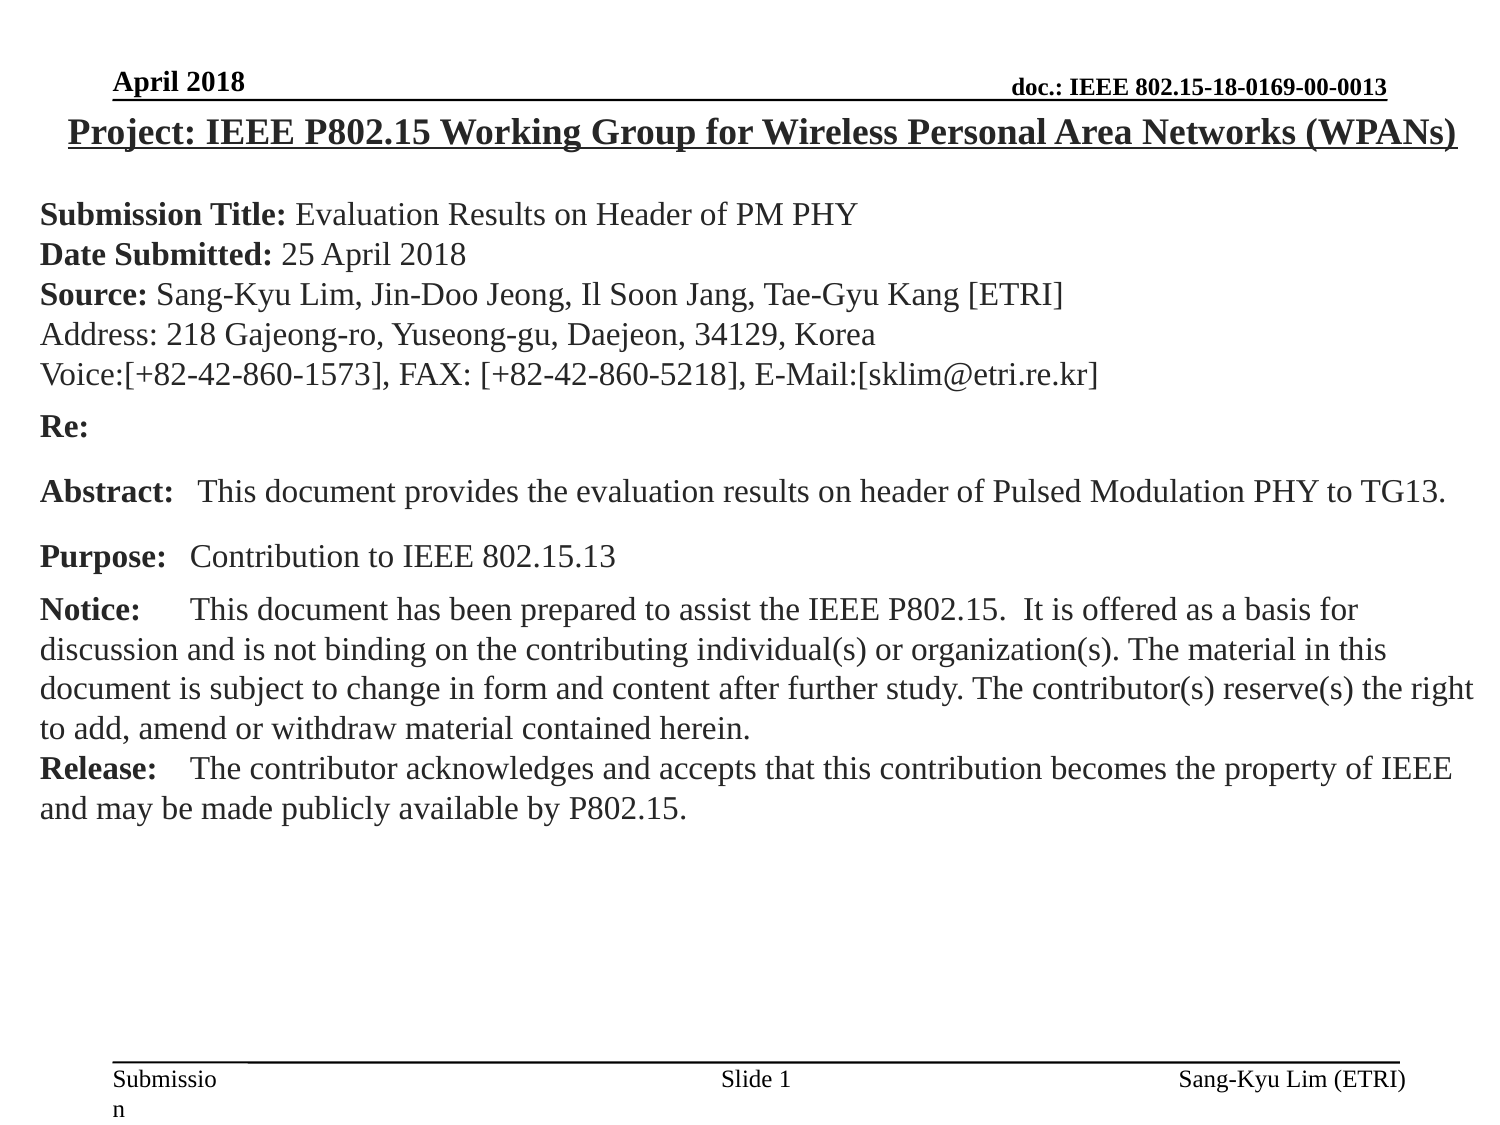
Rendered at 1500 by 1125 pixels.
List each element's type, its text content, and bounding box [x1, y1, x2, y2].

text_box Project: IEEE P802.15 Working Group for Wireless Personal Area Networks (WPANs) Submission Title: Evaluation Results on Header of PM PHY Date Submitted: 25 April 2018 Source: Sang-Kyu Lim, Jin-Doo Jeong, Il Soon Jang, Tae-Gyu Kang [ETRI] Address: 218 Gajeong-ro, Yuseong-gu, Daejeon, 34129, Korea Voice:[+82-42-860-1573], FAX: [+82-42-860-5218], E-Mail:[sklim@etri.re.kr] Re: Abstract: This document provides the evaluation results on header of Pulsed Modulation PHY to TG13. Purpose: Contribution to IEEE 802.15.13 Notice: This document has been prepared to assist the IEEE P802.15. It is offered as a basis for discussion and is not binding on the contributing individual(s) or organization(s). The material in this document is subject to change in form and content after further study. The contributor(s) reserve(s) the right to add, amend or withdraw material contained herein. Release: The contributor acknowledges and accepts that this contribution becomes the property of IEEE and may be made publicly available by P802.15. [24, 99, 1500, 834]
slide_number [112, 61, 376, 98]
slide_number Slide 1 [712, 1061, 800, 1093]
footer Sang-Kyu Lim (ETRI) [893, 1061, 1407, 1093]
